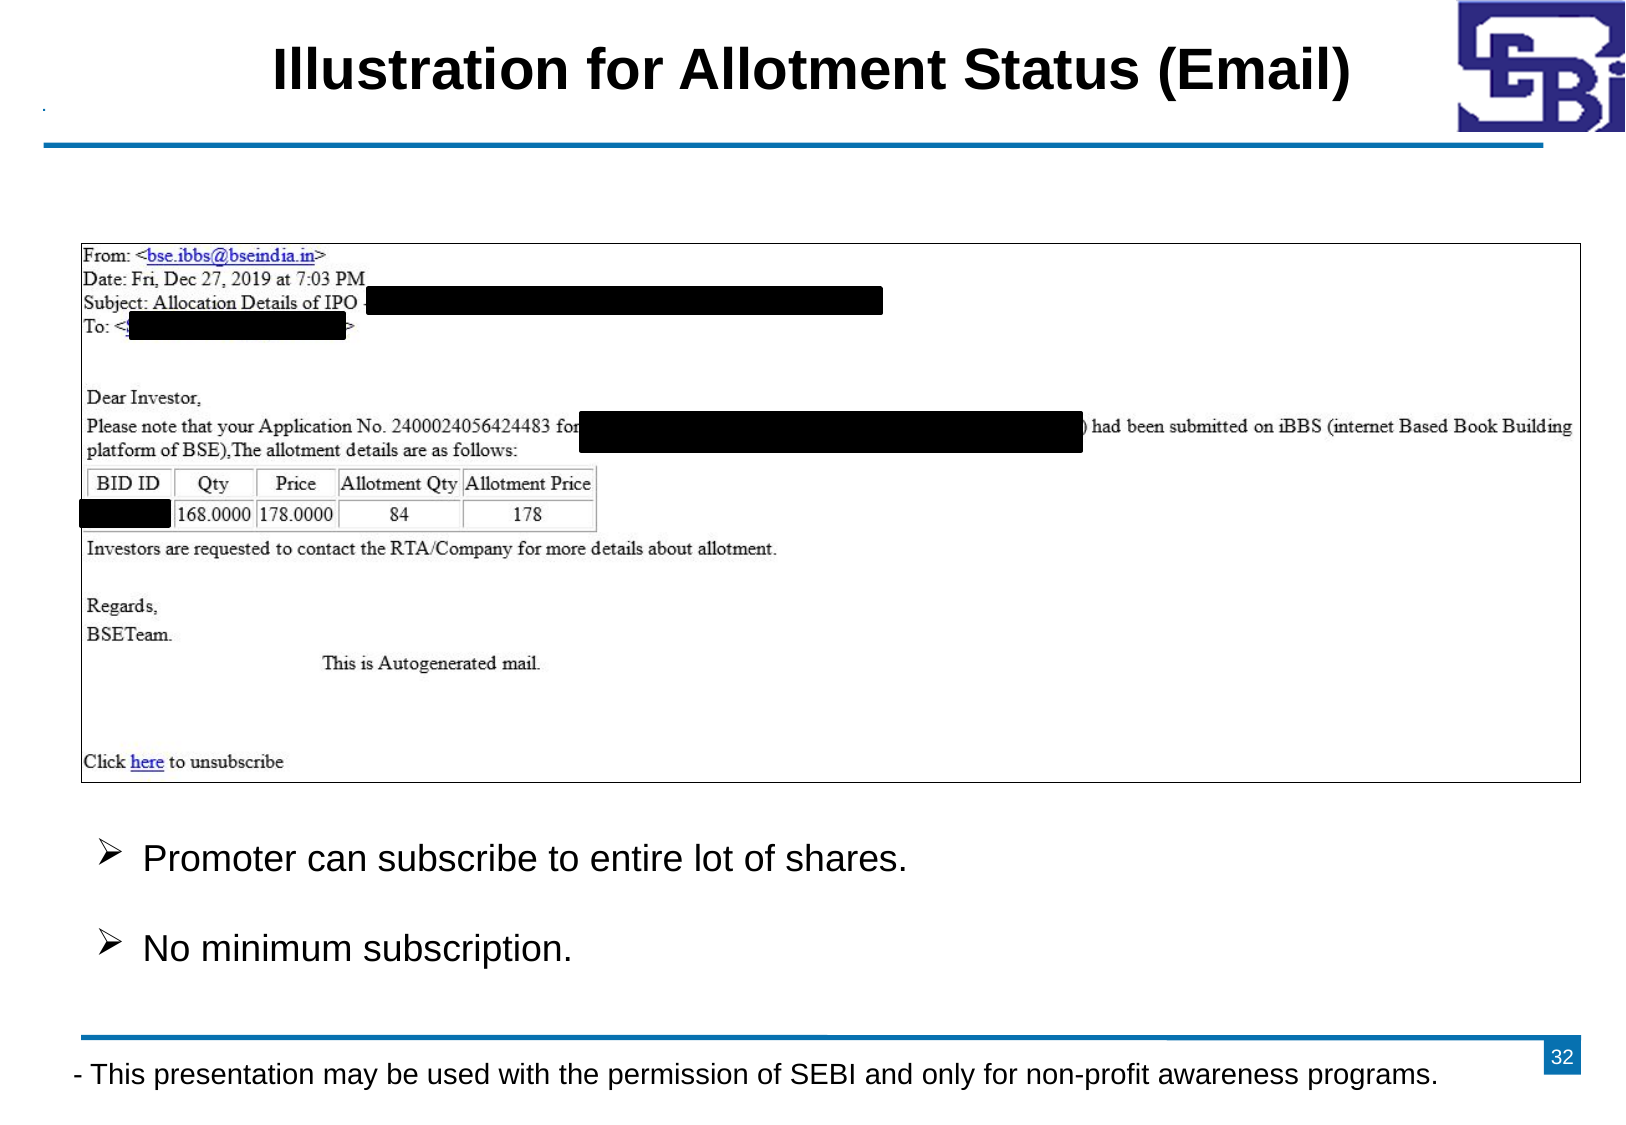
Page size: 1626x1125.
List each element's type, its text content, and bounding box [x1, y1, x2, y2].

text_box Promoter can subscribe to entire lot of shares. No minimum subscription. [80, 827, 1581, 1022]
picture [80, 243, 1582, 783]
text_box Illustration for Allotment Status (Email) [81, 15, 1450, 126]
text_box 32 [1543, 1037, 1581, 1075]
text_box - This presentation may be used with the permission of SEBI and only for non-profit awareness programs. [58, 1048, 1544, 1098]
picture [1455, 0, 1625, 133]
